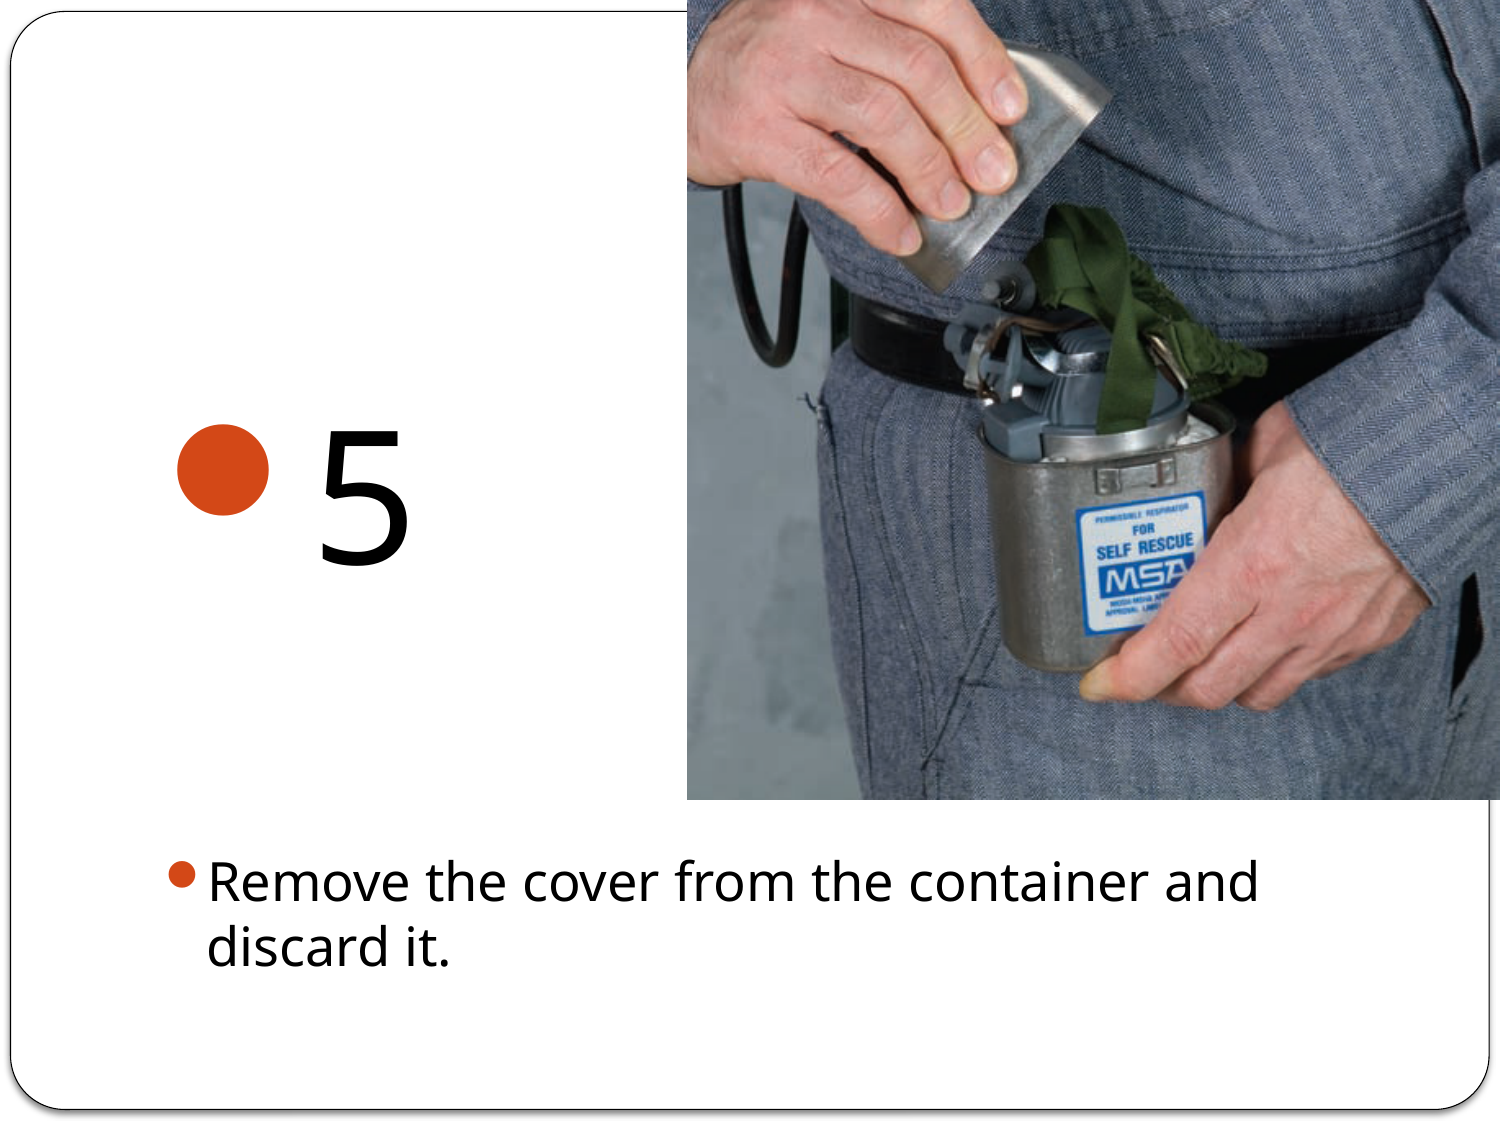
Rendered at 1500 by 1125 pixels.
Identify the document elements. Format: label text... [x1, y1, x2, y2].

picture [687, 0, 1500, 801]
list 5 Remove the cover from the container and discard it. [150, 237, 1425, 988]
